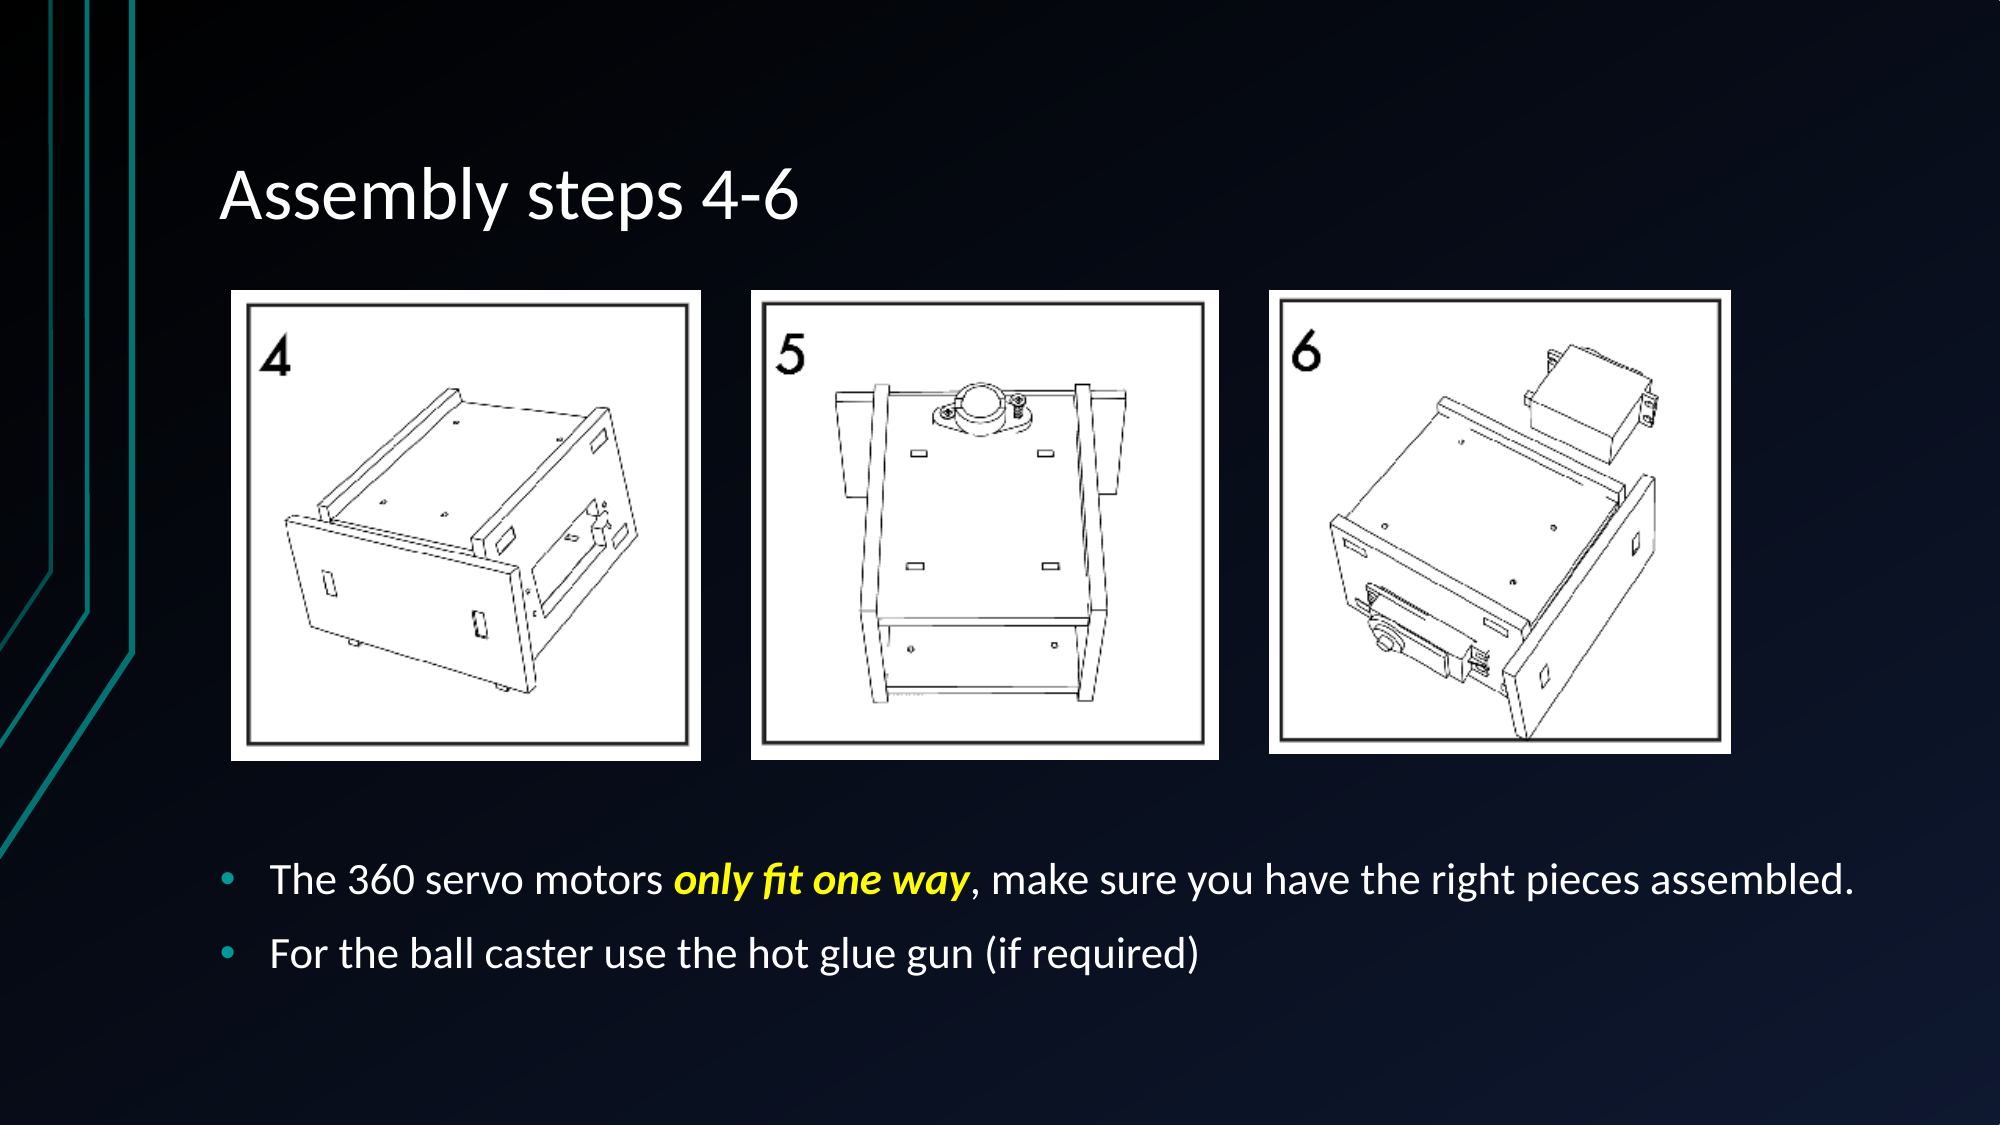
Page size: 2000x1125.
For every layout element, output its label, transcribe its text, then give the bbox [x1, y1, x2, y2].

list The 360 servo motors only fit one way, make sure you have the right pieces assembled. For the ball caster use the hot glue gun (if required) [199, 846, 1900, 1024]
title Assembly steps 4-6 [199, 45, 1900, 246]
picture [231, 290, 701, 762]
picture [1269, 290, 1731, 754]
picture [751, 290, 1220, 760]
